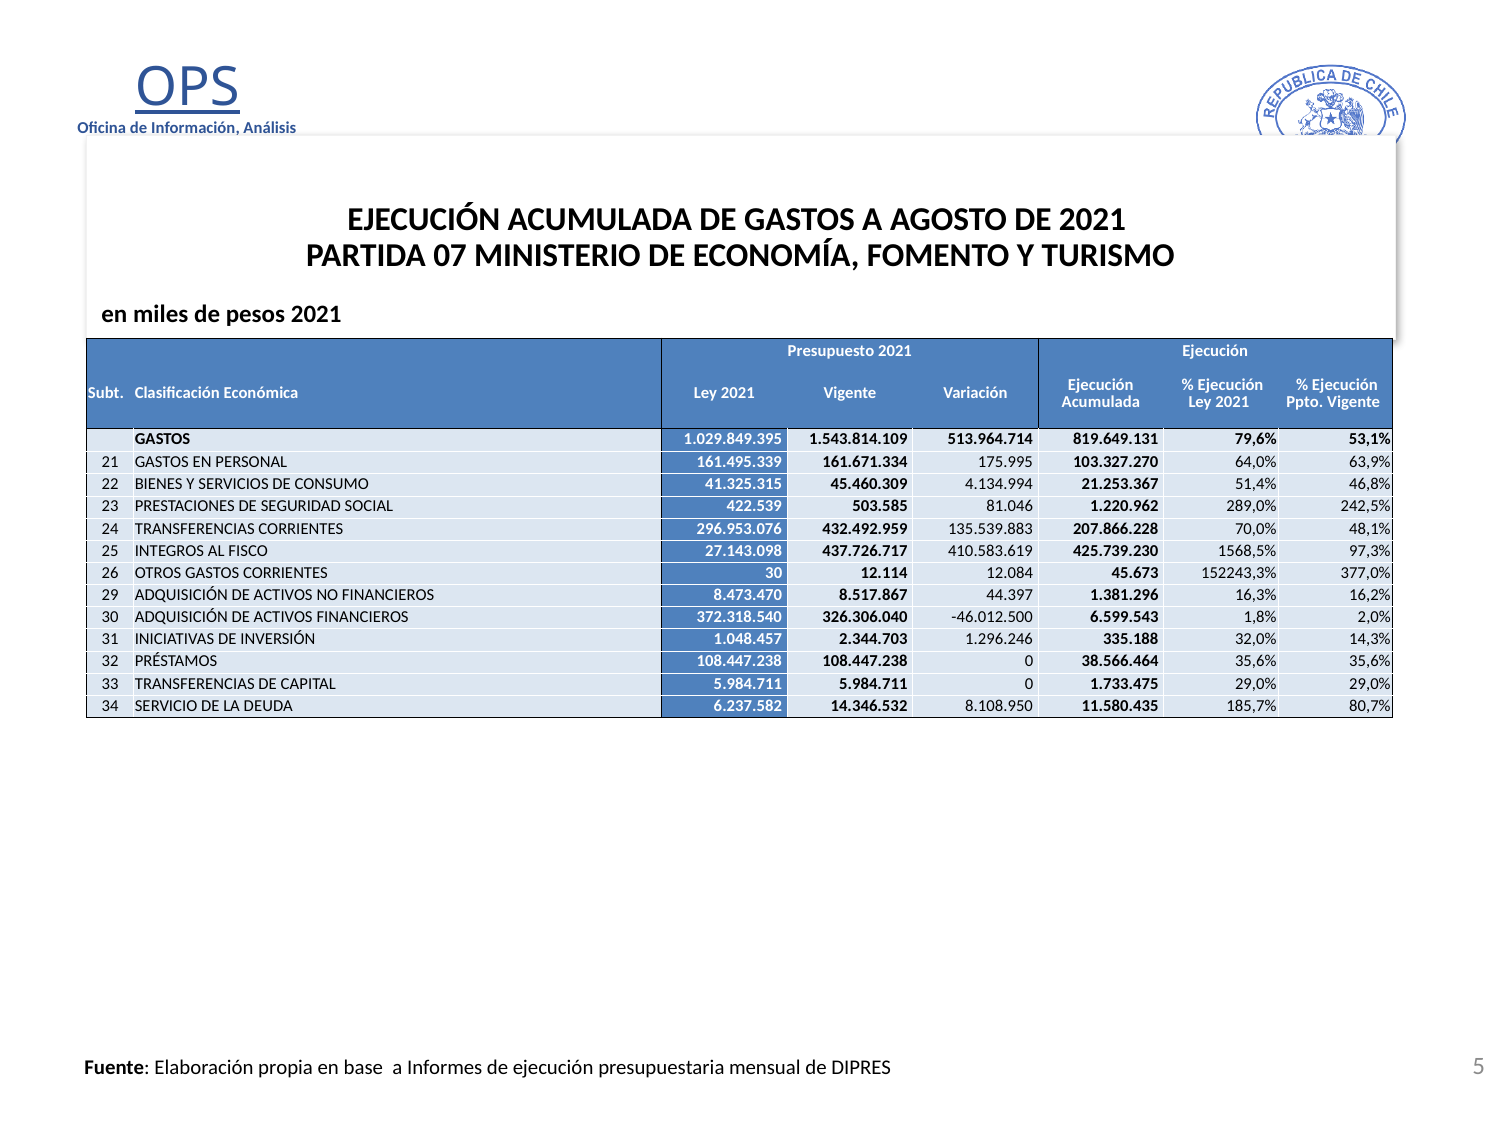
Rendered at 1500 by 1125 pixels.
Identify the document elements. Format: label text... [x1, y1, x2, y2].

table_cell Subt. [87, 360, 133, 428]
table_cell 1.029.849.395 [662, 429, 787, 451]
table_cell Ley 2021 [662, 360, 787, 428]
table_cell 22 [87, 474, 133, 496]
table_cell 425.739.230 [1039, 541, 1163, 562]
table_cell 1,8% [1164, 607, 1278, 628]
table_cell TRANSFERENCIAS DE CAPITAL [134, 674, 661, 695]
table_cell 103.327.270 [1039, 452, 1163, 473]
table_cell 422.539 [662, 497, 787, 518]
table_cell 6.237.582 [662, 696, 787, 717]
table_cell 97,3% [1279, 541, 1392, 562]
table_cell 152243,3% [1164, 563, 1278, 584]
table_cell 1.048.457 [662, 629, 787, 651]
table_cell 23 [87, 497, 133, 518]
table_cell 32,0% [1164, 629, 1278, 651]
table_cell 12.114 [788, 563, 912, 584]
table_cell 161.495.339 [662, 452, 787, 473]
table_cell 437.726.717 [788, 541, 912, 562]
table_cell 14,3% [1279, 629, 1392, 651]
table_cell 6.599.543 [1039, 607, 1163, 628]
table_cell 16,2% [1279, 585, 1392, 606]
table_cell 185,7% [1164, 696, 1278, 717]
table_cell 503.585 [788, 497, 912, 518]
table_cell 21 [87, 452, 133, 473]
table_cell 135.539.883 [913, 519, 1038, 540]
table_cell 5.984.711 [788, 674, 912, 695]
table_cell 46,8% [1279, 474, 1392, 496]
table_cell 29,0% [1279, 674, 1392, 695]
table_cell 38.566.464 [1039, 652, 1163, 673]
table_cell 41.325.315 [662, 474, 787, 496]
table_cell 2,0% [1279, 607, 1392, 628]
table_cell 12.084 [913, 563, 1038, 584]
table_cell PRESTACIONES DE SEGURIDAD SOCIAL [134, 497, 661, 518]
table_cell 1.381.296 [1039, 585, 1163, 606]
table_cell 326.306.040 [788, 607, 912, 628]
slide_number 5 [1149, 1034, 1500, 1095]
table_cell GASTOS [134, 429, 661, 451]
table_cell BIENES Y SERVICIOS DE CONSUMO [134, 474, 661, 496]
table_header [133, 339, 661, 360]
table_cell 108.447.238 [788, 652, 912, 673]
table_cell Variación [913, 360, 1038, 428]
table_cell ADQUISICIÓN DE ACTIVOS FINANCIEROS [134, 607, 661, 628]
table_cell 2.344.703 [788, 629, 912, 651]
table_cell 0 [913, 674, 1038, 695]
table_cell 30 [662, 563, 787, 584]
table_cell 1.220.962 [1039, 497, 1163, 518]
table_cell [87, 429, 133, 451]
table_cell % Ejecución Ley 2021 [1164, 360, 1278, 428]
table_cell INTEGROS AL FISCO [134, 541, 661, 562]
table_header Presupuesto 2021 [662, 339, 1038, 360]
table_cell 819.649.131 [1039, 429, 1163, 451]
table_cell -46.012.500 [913, 607, 1038, 628]
table_cell 11.580.435 [1039, 696, 1163, 717]
table_cell 4.134.994 [913, 474, 1038, 496]
table_cell 289,0% [1164, 497, 1278, 518]
table_cell 14.346.532 [788, 696, 912, 717]
table_cell OTROS GASTOS CORRIENTES [134, 563, 661, 584]
table_cell 175.995 [913, 452, 1038, 473]
table_cell 8.517.867 [788, 585, 912, 606]
table_cell 29 [87, 585, 133, 606]
text_box en miles de pesos 2021 [86, 290, 1396, 336]
table_cell 29,0% [1164, 674, 1278, 695]
table_cell 32 [87, 652, 133, 673]
table_cell 432.492.959 [788, 519, 912, 540]
table_cell 24 [87, 519, 133, 540]
table_cell 108.447.238 [662, 652, 787, 673]
table_cell 27.143.098 [662, 541, 787, 562]
table_cell INICIATIVAS DE INVERSIÓN [134, 629, 661, 651]
table_cell 79,6% [1164, 429, 1278, 451]
table_cell 35,6% [1164, 652, 1278, 673]
table_cell 21.253.367 [1039, 474, 1163, 496]
table_cell SERVICIO DE LA DEUDA [134, 696, 661, 717]
table_cell 16,3% [1164, 585, 1278, 606]
title EJECUCIÓN ACUMULADA DE GASTOS A AGOSTO DE 2021 PARTIDA 07 MINISTERIO DE ECONOMÍA, FOMENTO Y TURISMO [86, 135, 1396, 290]
table_cell Clasificación Económica [133, 360, 661, 428]
table_cell 410.583.619 [913, 541, 1038, 562]
table_cell 0 [913, 652, 1038, 673]
table_cell 8.473.470 [662, 585, 787, 606]
table_cell 70,0% [1164, 519, 1278, 540]
table_cell 335.188 [1039, 629, 1163, 651]
table_cell PRÉSTAMOS [134, 652, 661, 673]
table_cell 33 [87, 674, 133, 695]
table_cell 1568,5% [1164, 541, 1278, 562]
table_cell GASTOS EN PERSONAL [134, 452, 661, 473]
table_cell Vigente [787, 360, 913, 428]
table_cell 296.953.076 [662, 519, 787, 540]
table_cell 30 [87, 607, 133, 628]
table_cell Ejecución Acumulada [1039, 360, 1164, 428]
table_cell 1.296.246 [913, 629, 1038, 651]
table_cell 5.984.711 [662, 674, 787, 695]
table_cell 513.964.714 [913, 429, 1038, 451]
table_cell 53,1% [1279, 429, 1392, 451]
table_cell 25 [87, 541, 133, 562]
table_cell 372.318.540 [662, 607, 787, 628]
table_cell 45.673 [1039, 563, 1163, 584]
table_cell 242,5% [1279, 497, 1392, 518]
table_cell 48,1% [1279, 519, 1392, 540]
table_cell TRANSFERENCIAS CORRIENTES [134, 519, 661, 540]
table_header [87, 339, 133, 360]
table_cell 64,0% [1164, 452, 1278, 473]
table_cell 45.460.309 [788, 474, 912, 496]
table_cell 35,6% [1279, 652, 1392, 673]
picture [1240, 58, 1420, 175]
table_cell 81.046 [913, 497, 1038, 518]
table_cell 26 [87, 563, 133, 584]
table_header Ejecución [1039, 339, 1392, 360]
table_cell ADQUISICIÓN DE ACTIVOS NO FINANCIEROS [134, 585, 661, 606]
table_cell 34 [87, 696, 133, 717]
table_cell 51,4% [1164, 474, 1278, 496]
table_cell 63,9% [1279, 452, 1392, 473]
table_cell % Ejecución Ppto. Vigente [1278, 360, 1392, 428]
title EJECUCIÓN ACUMULADA DE GASTOS A AGOSTO DE 2021 PARTIDA 07 MINISTERIO DE ECONOMÍA, FOMENTO Y TURISMO [86, 336, 1396, 340]
table_cell 80,7% [1279, 696, 1392, 717]
table_cell 8.108.950 [913, 696, 1038, 717]
table_cell 31 [87, 629, 133, 651]
table_cell 207.866.228 [1039, 519, 1163, 540]
table_cell 1.543.814.109 [788, 429, 912, 451]
table_cell 1.733.475 [1039, 674, 1163, 695]
table_cell 377,0% [1279, 563, 1392, 584]
table_cell 161.671.334 [788, 452, 912, 473]
table_cell 44.397 [913, 585, 1038, 606]
